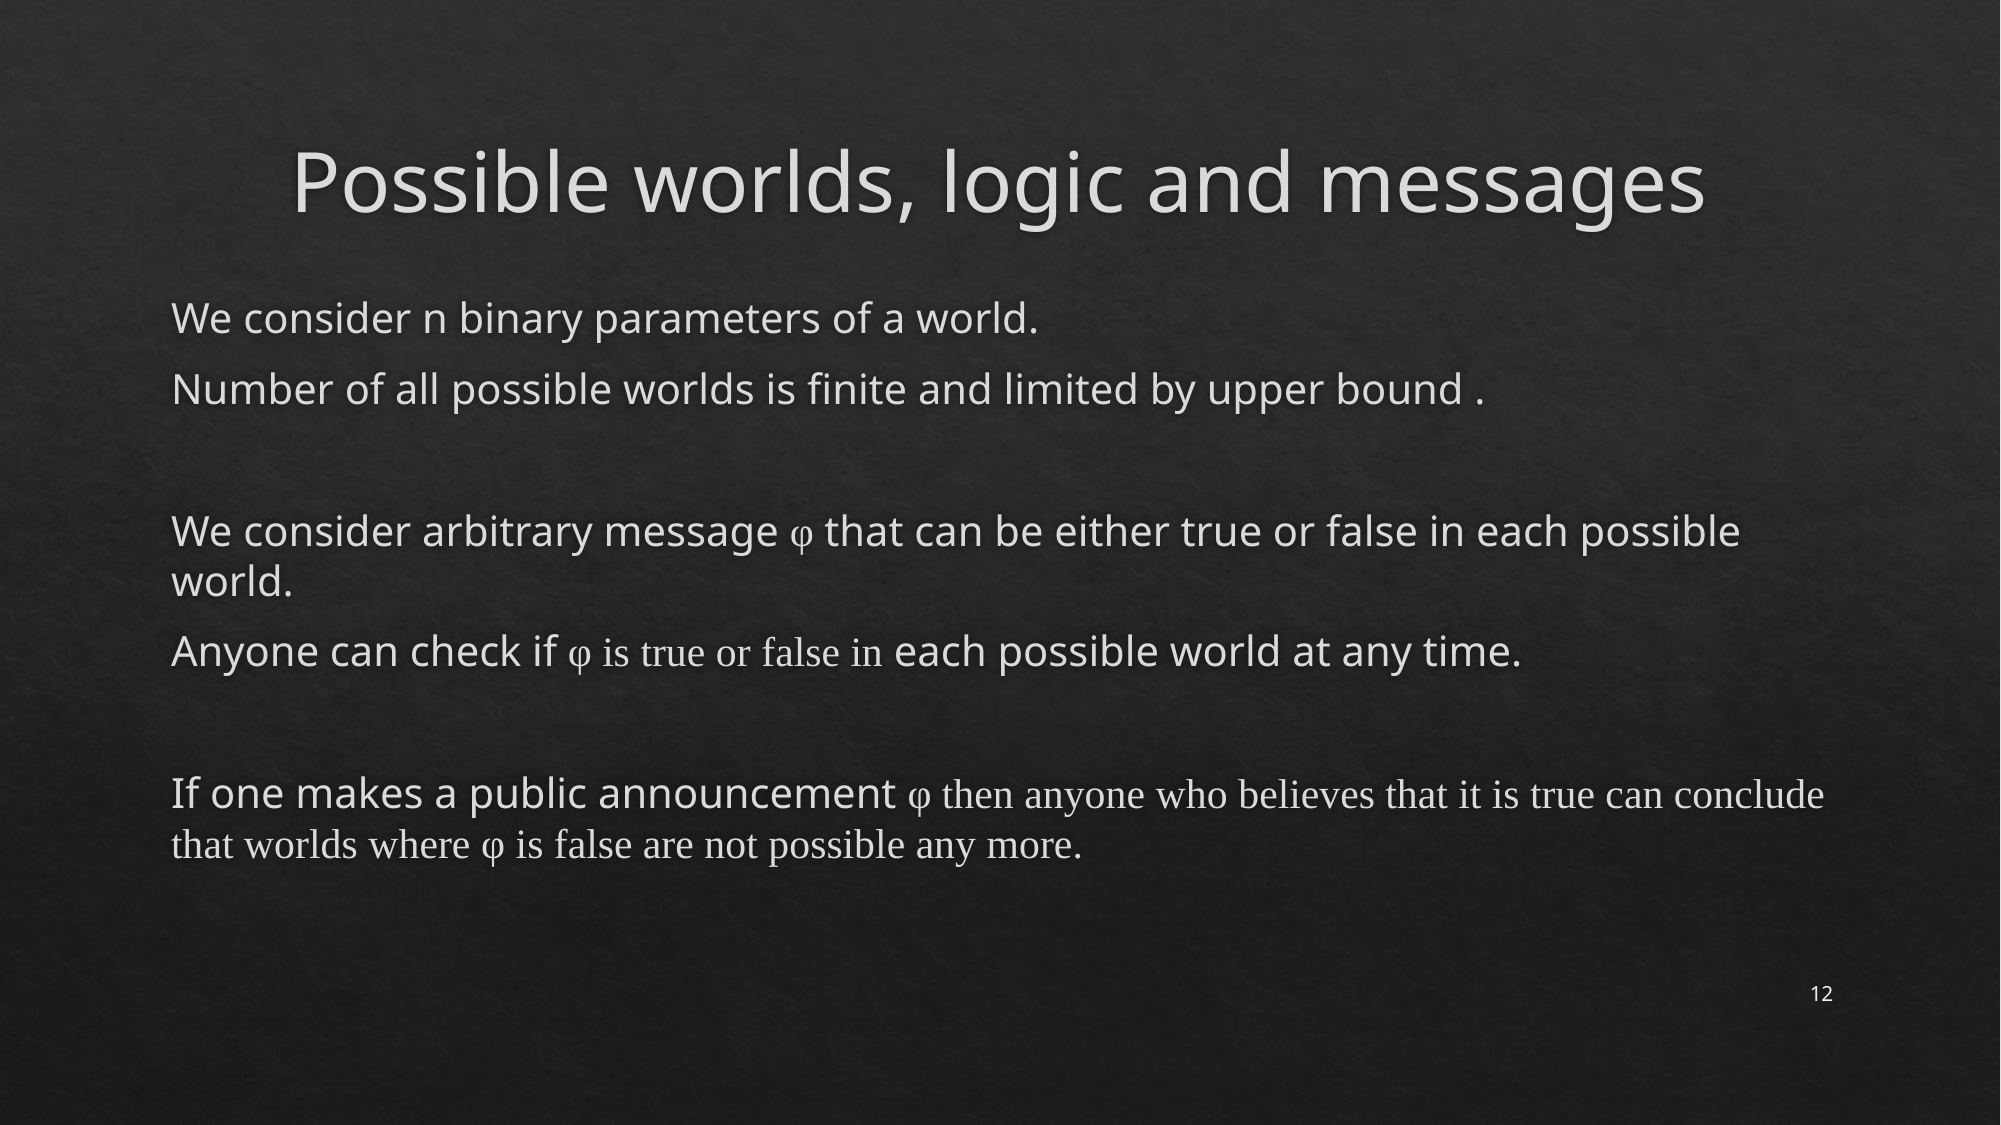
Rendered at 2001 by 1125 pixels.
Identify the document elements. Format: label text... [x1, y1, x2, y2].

slide_number 12 [1724, 965, 1849, 1025]
title Possible worlds, logic and messages [149, 99, 1849, 260]
